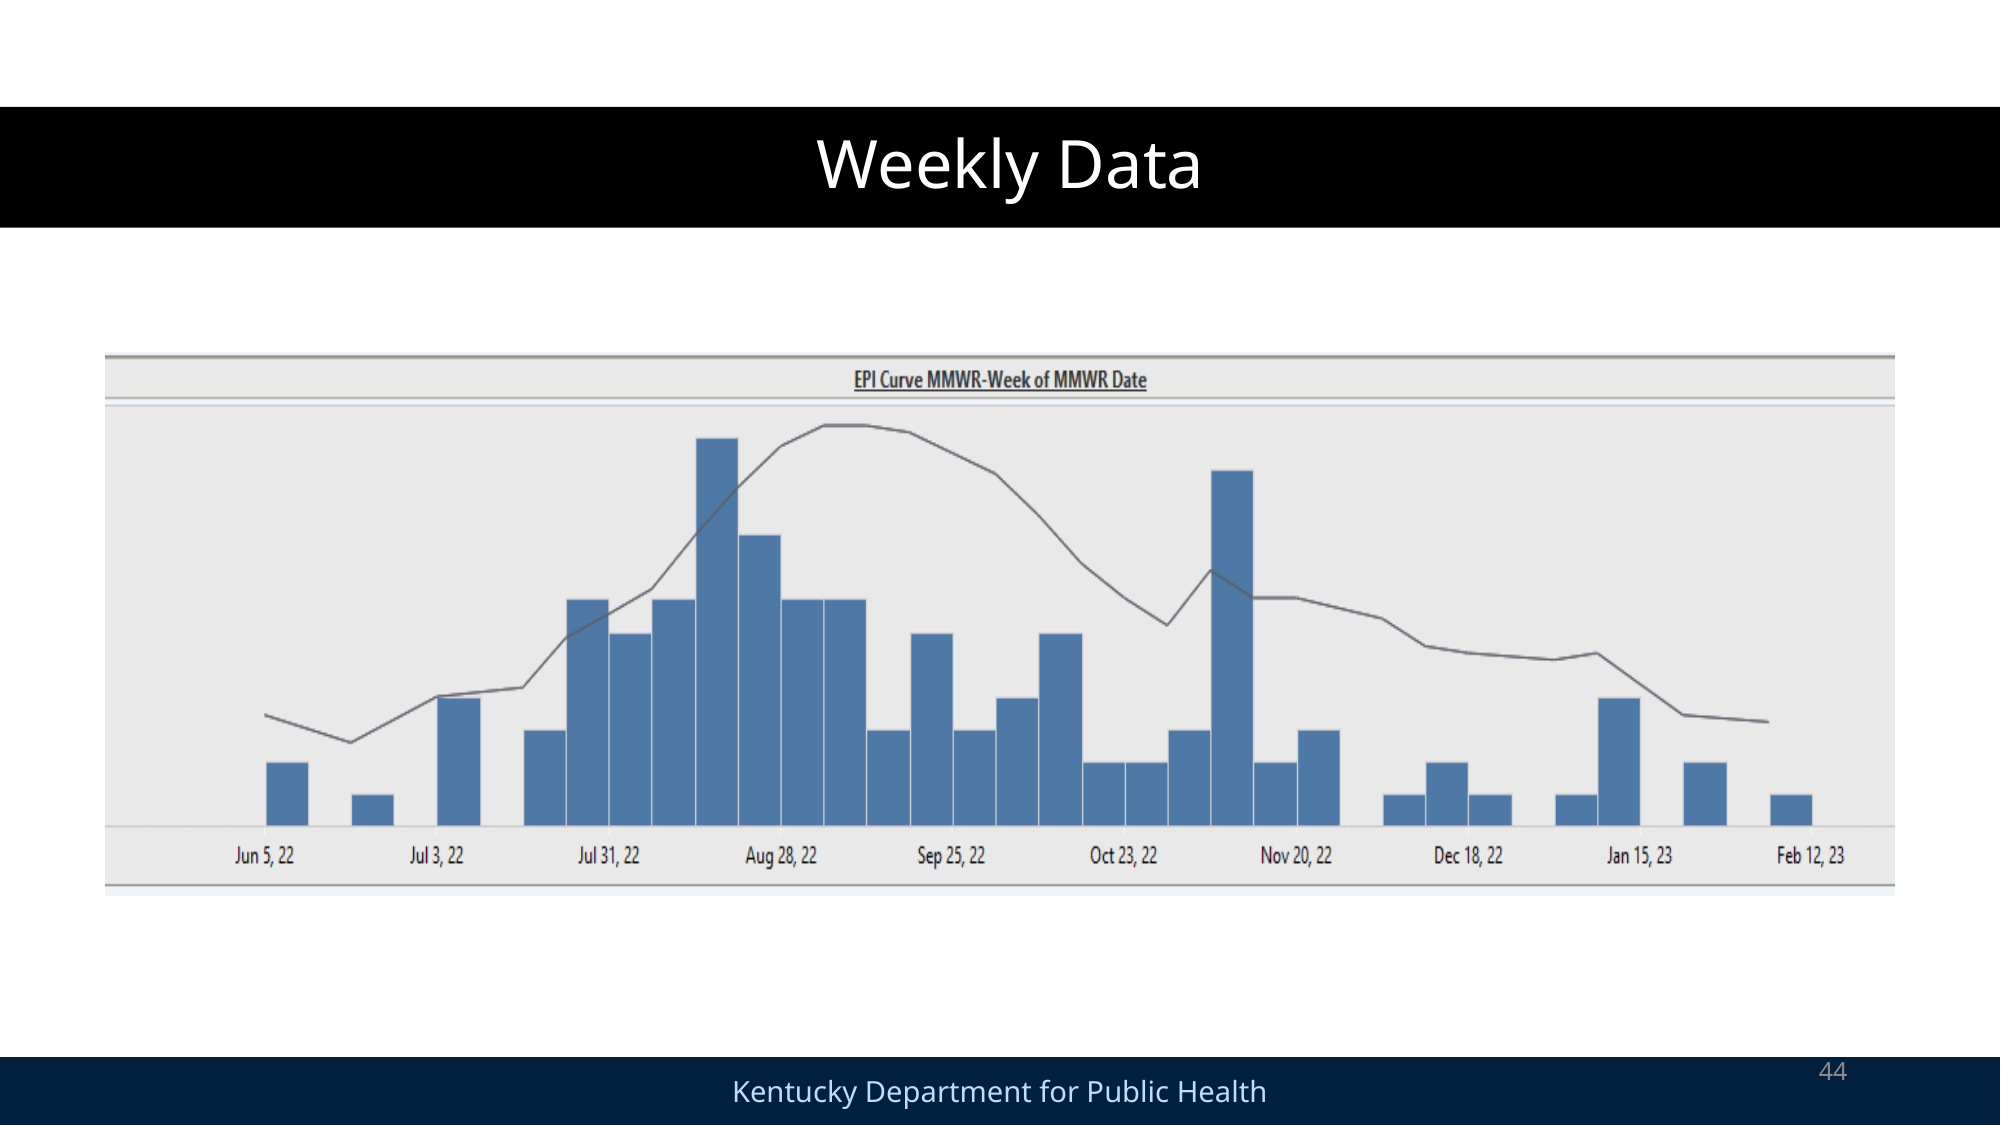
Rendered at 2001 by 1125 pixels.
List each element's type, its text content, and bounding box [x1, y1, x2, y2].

text_box [0, 106, 2000, 229]
title Weekly Data [91, 105, 1931, 228]
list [105, 352, 1895, 896]
slide_number 44 [1412, 1042, 1863, 1103]
